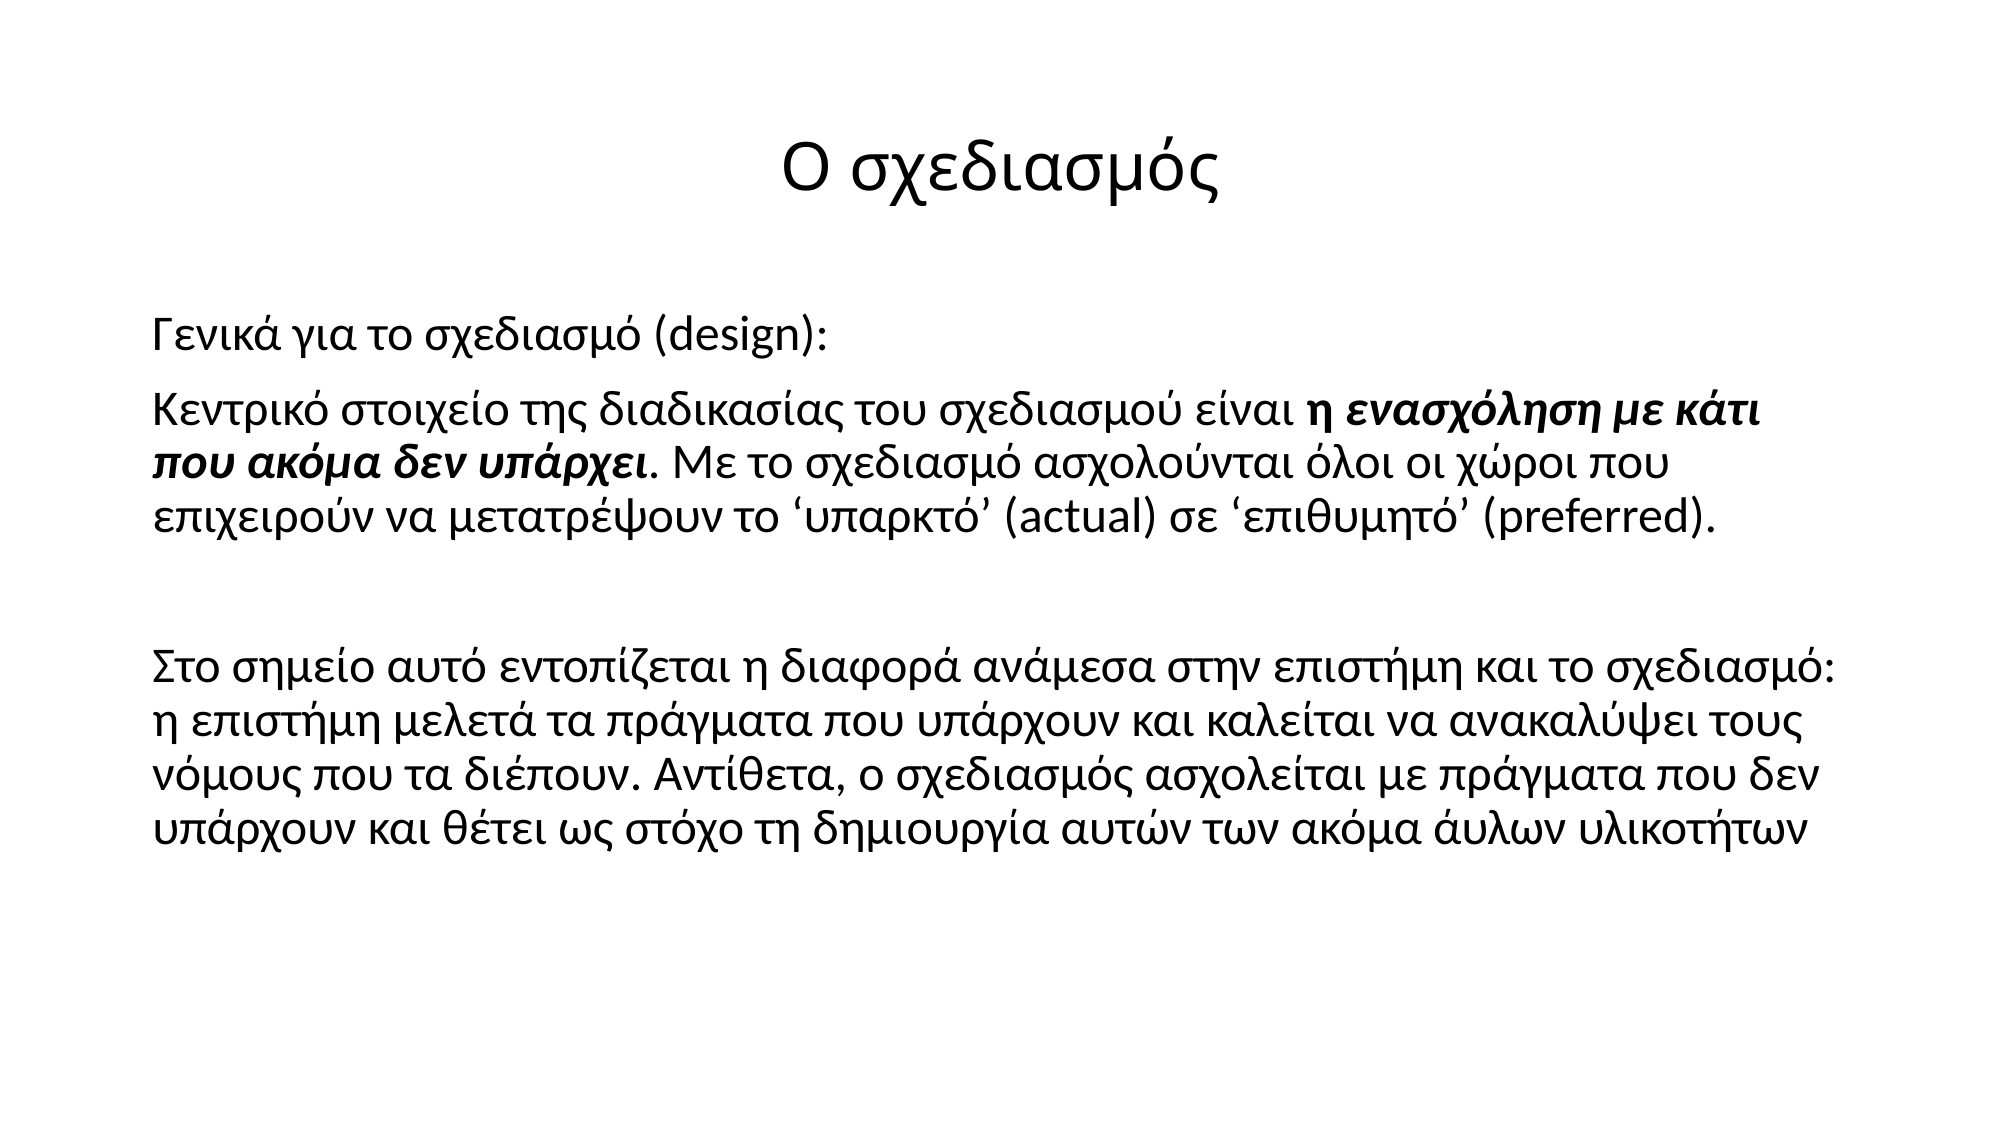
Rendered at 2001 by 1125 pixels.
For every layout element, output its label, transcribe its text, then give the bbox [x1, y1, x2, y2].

title Ο σχεδιασμός [137, 59, 1863, 278]
list Γενικά για το σχεδιασμό (design): Κεντρικό στοιχείο της διαδικασίας του σχεδιασμού είναι η ενασχόληση με κάτι που ακόμα δεν υπάρχει. Με το σχεδιασμό ασχολούνται όλοι οι χώροι που επιχειρούν να μετατρέψουν το ‘υπαρκτό’ (actual) σε ‘επιθυμητό’ (preferred). Στο σημείο αυτό εντοπίζεται η διαφορά ανάμεσα στην επιστήμη και το σχεδιασμό: η επιστήμη μελετά τα πράγματα που υπάρχουν και καλείται να ανακαλύψει τους νόμους που τα διέπουν. Αντίθετα, ο σχεδιασμός ασχολείται με πράγματα που δεν υπάρχουν και θέτει ως στόχο τη δημιουργία αυτών των ακόμα άυλων υλικοτήτων [137, 299, 1863, 1014]
